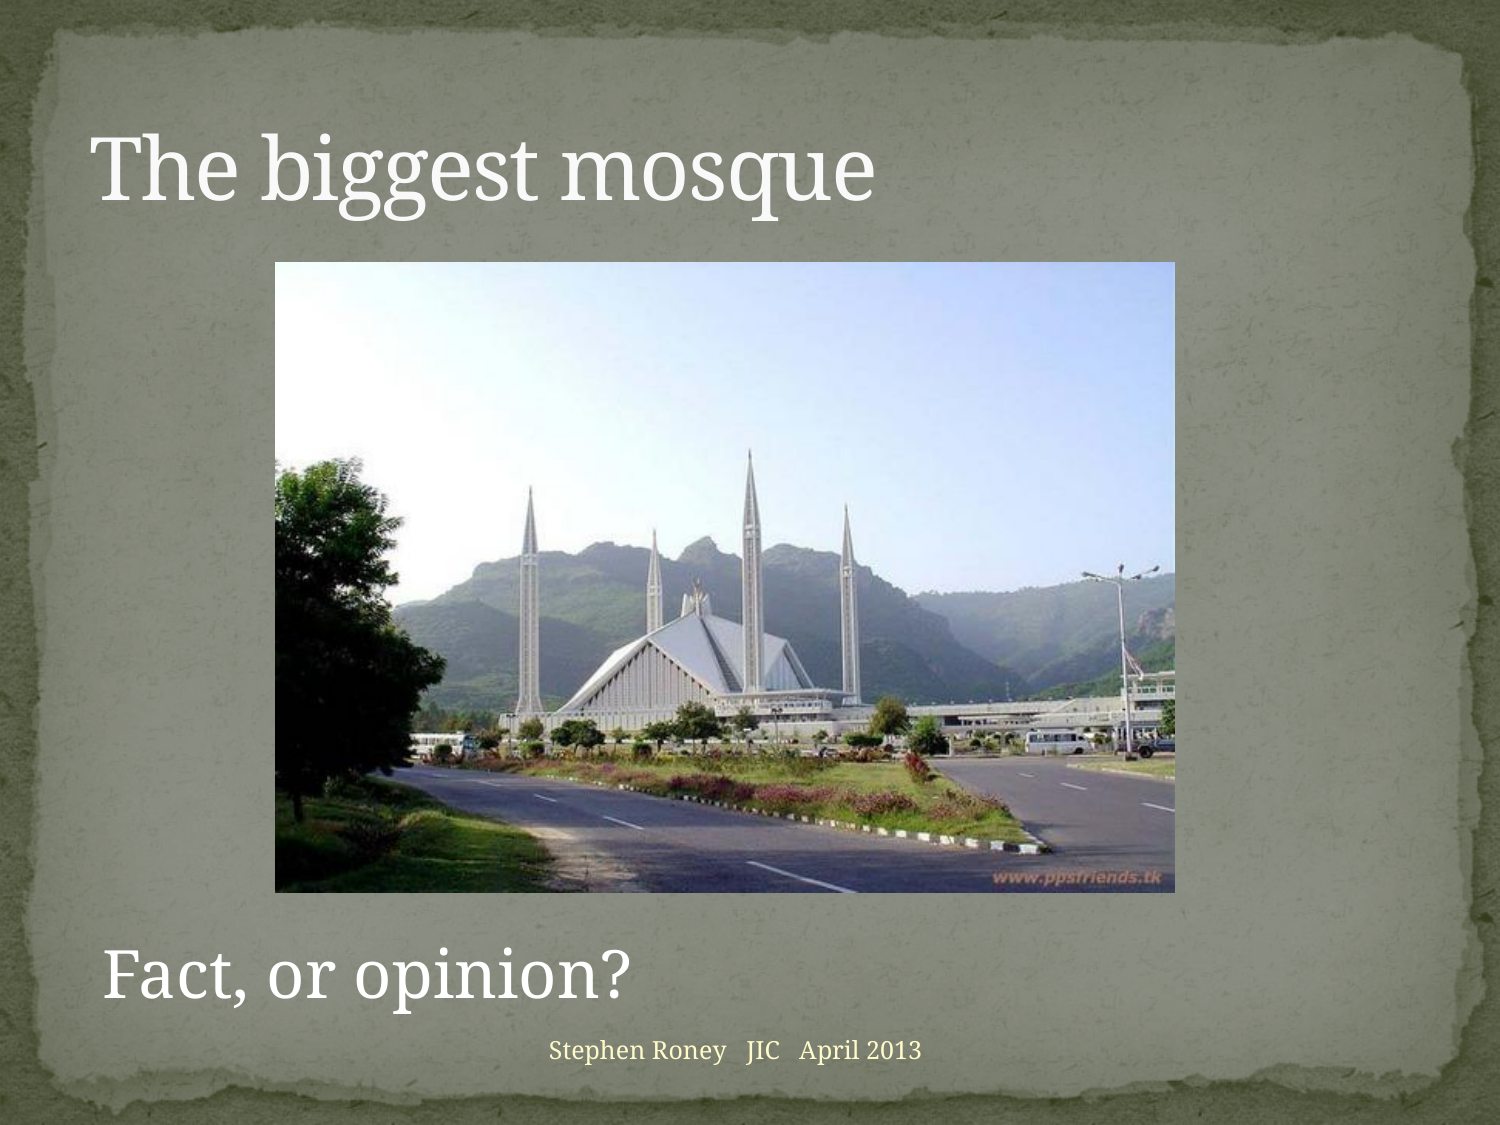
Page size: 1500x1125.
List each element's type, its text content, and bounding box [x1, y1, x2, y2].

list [276, 264, 1174, 891]
text_box Fact, or opinion? [87, 924, 1425, 1020]
title The biggest mosque [74, 24, 1425, 225]
footer Stephen Roney JIC April 2013 [350, 1017, 938, 1081]
